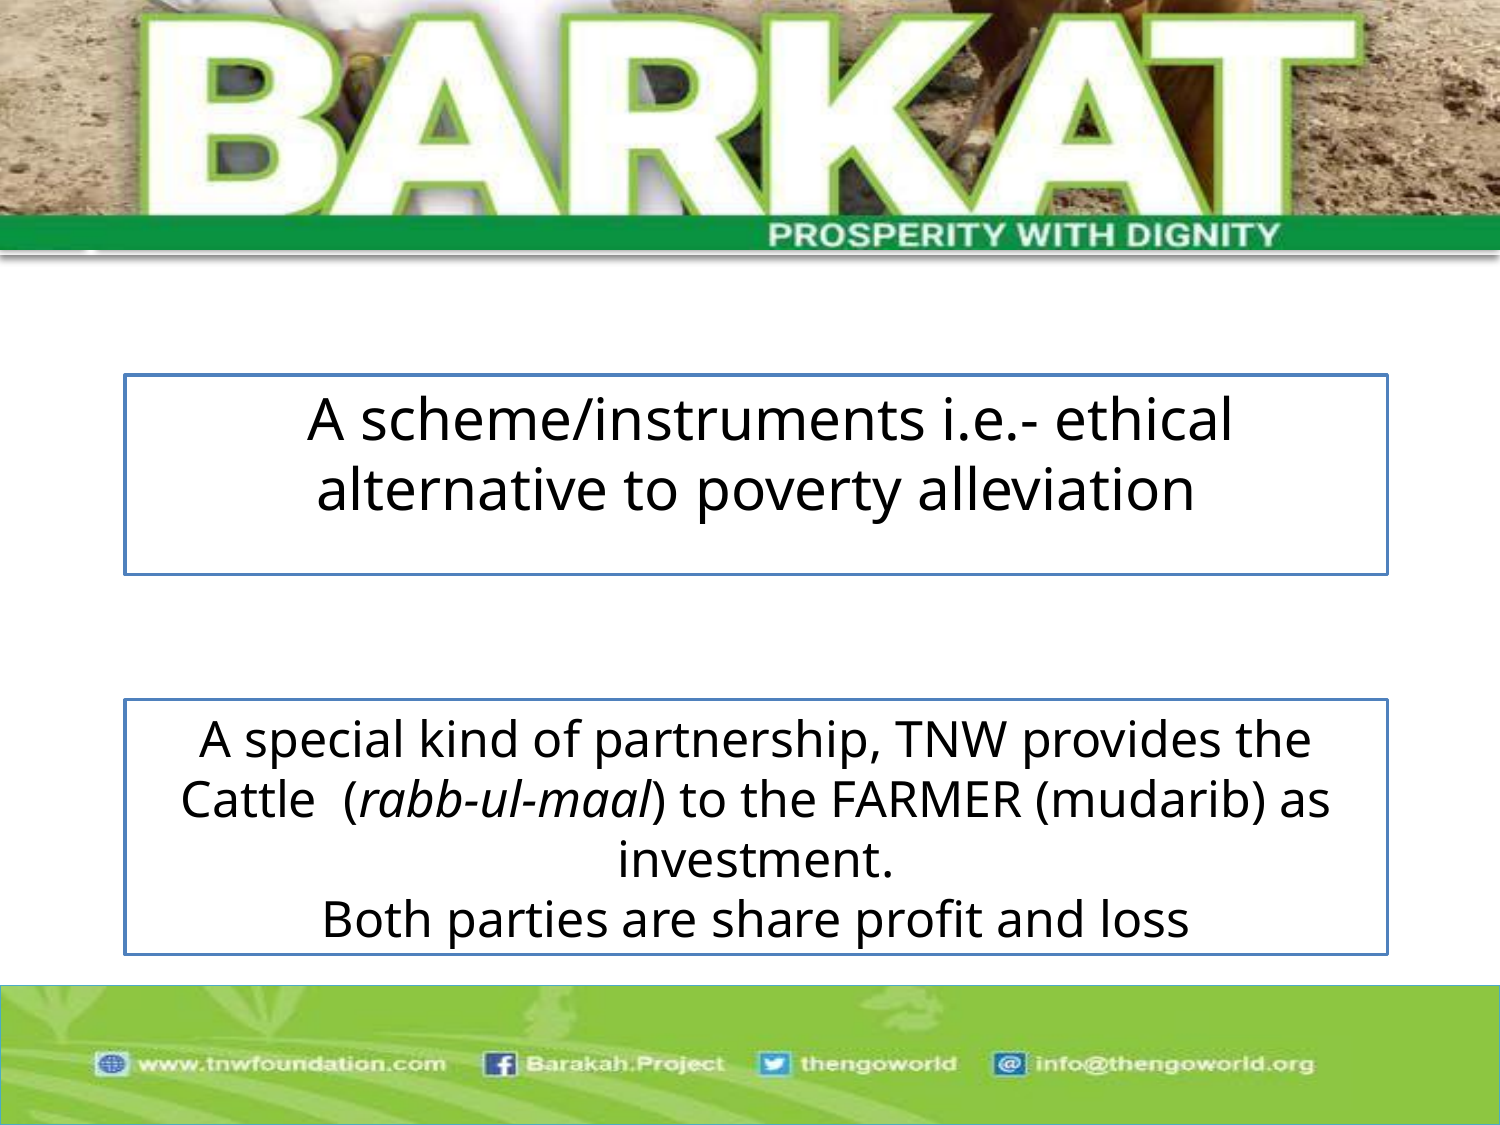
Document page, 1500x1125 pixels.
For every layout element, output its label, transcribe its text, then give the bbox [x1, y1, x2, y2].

picture [0, 0, 1500, 251]
picture [0, 985, 1500, 1125]
text_box A special kind of partnership, TNW provides the Cattle (rabb-ul-maal) to the FARMER (mudarib) as investment. Both parties are share profit and loss [123, 698, 1389, 956]
text_box A scheme/instruments i.e.- ethical alternative to poverty alleviation [123, 373, 1389, 576]
